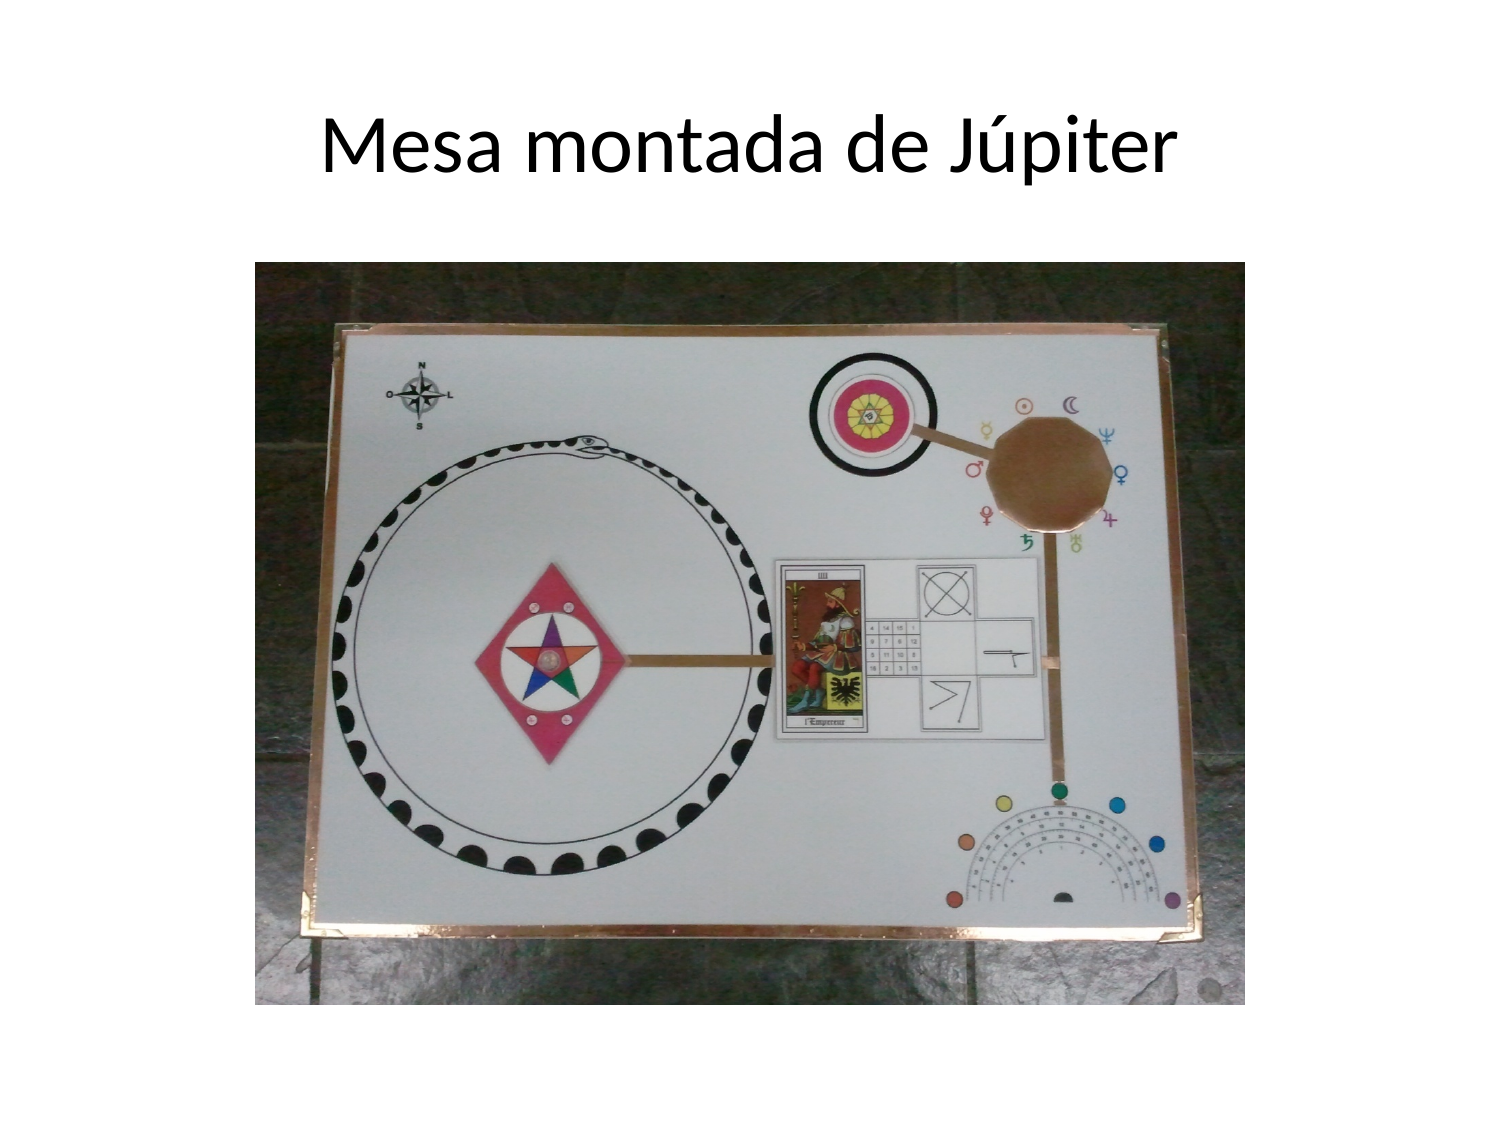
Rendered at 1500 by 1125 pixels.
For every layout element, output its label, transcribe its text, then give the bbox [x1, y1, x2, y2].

title Mesa montada de Júpiter [75, 45, 1425, 233]
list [254, 262, 1246, 1006]
